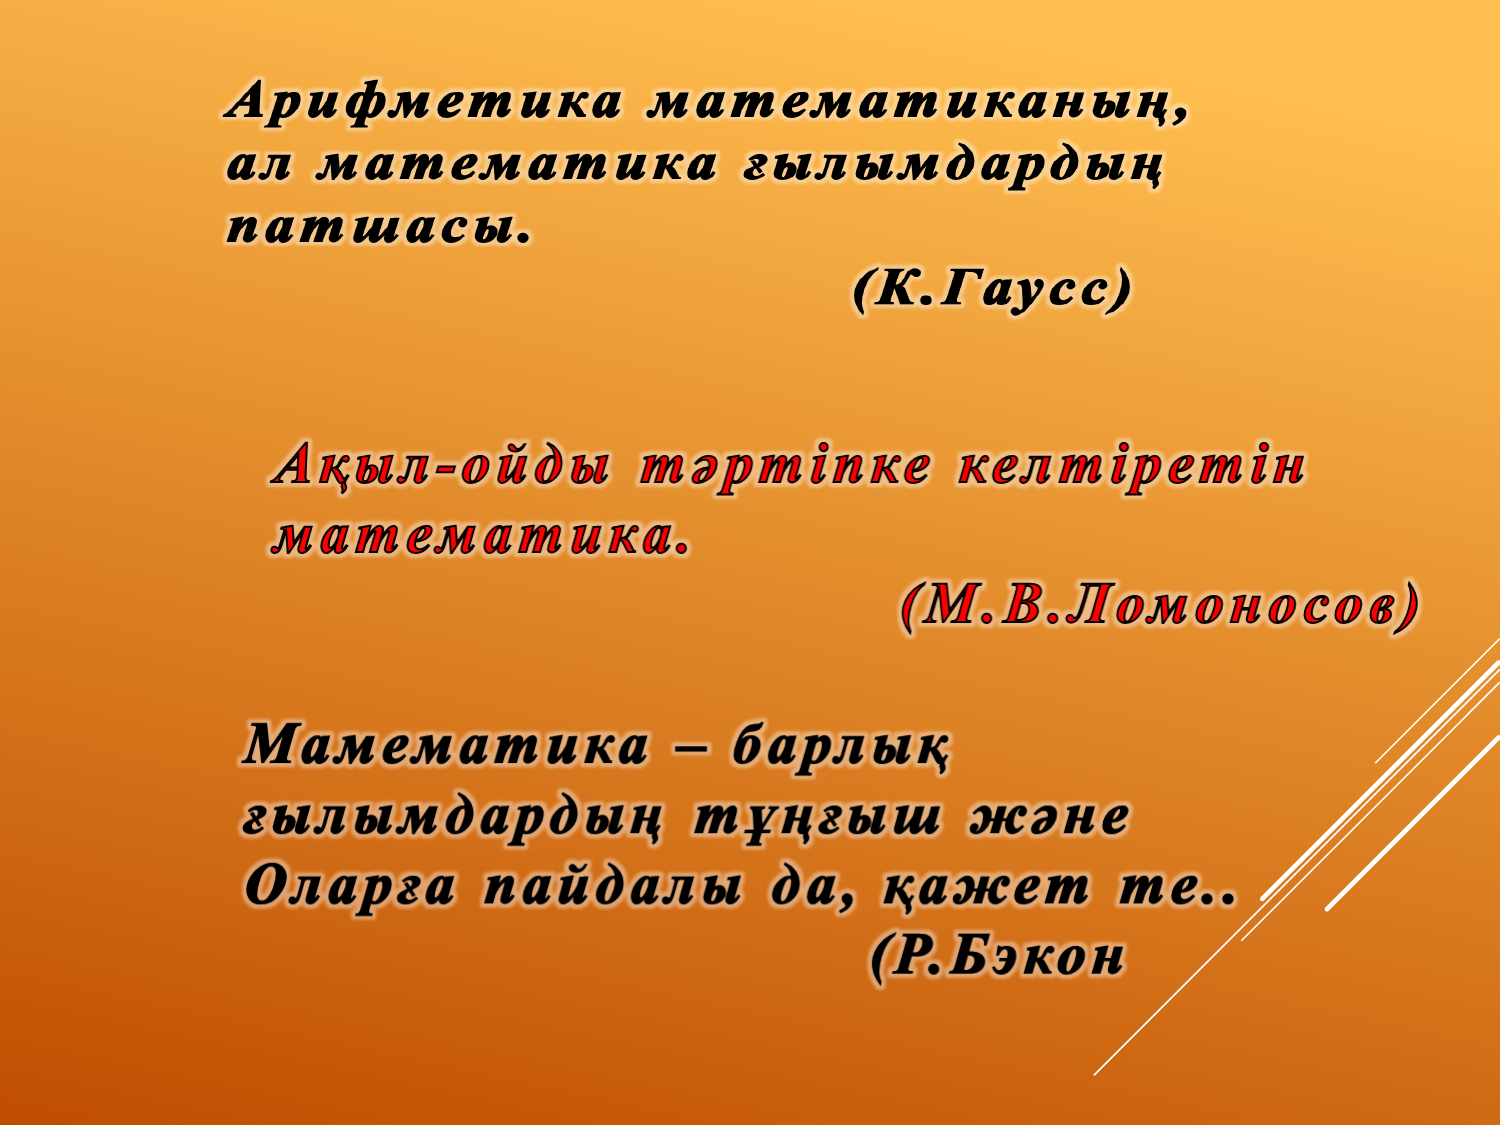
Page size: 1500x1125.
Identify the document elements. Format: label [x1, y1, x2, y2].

picture [200, 399, 1470, 1031]
picture [182, 42, 1241, 356]
